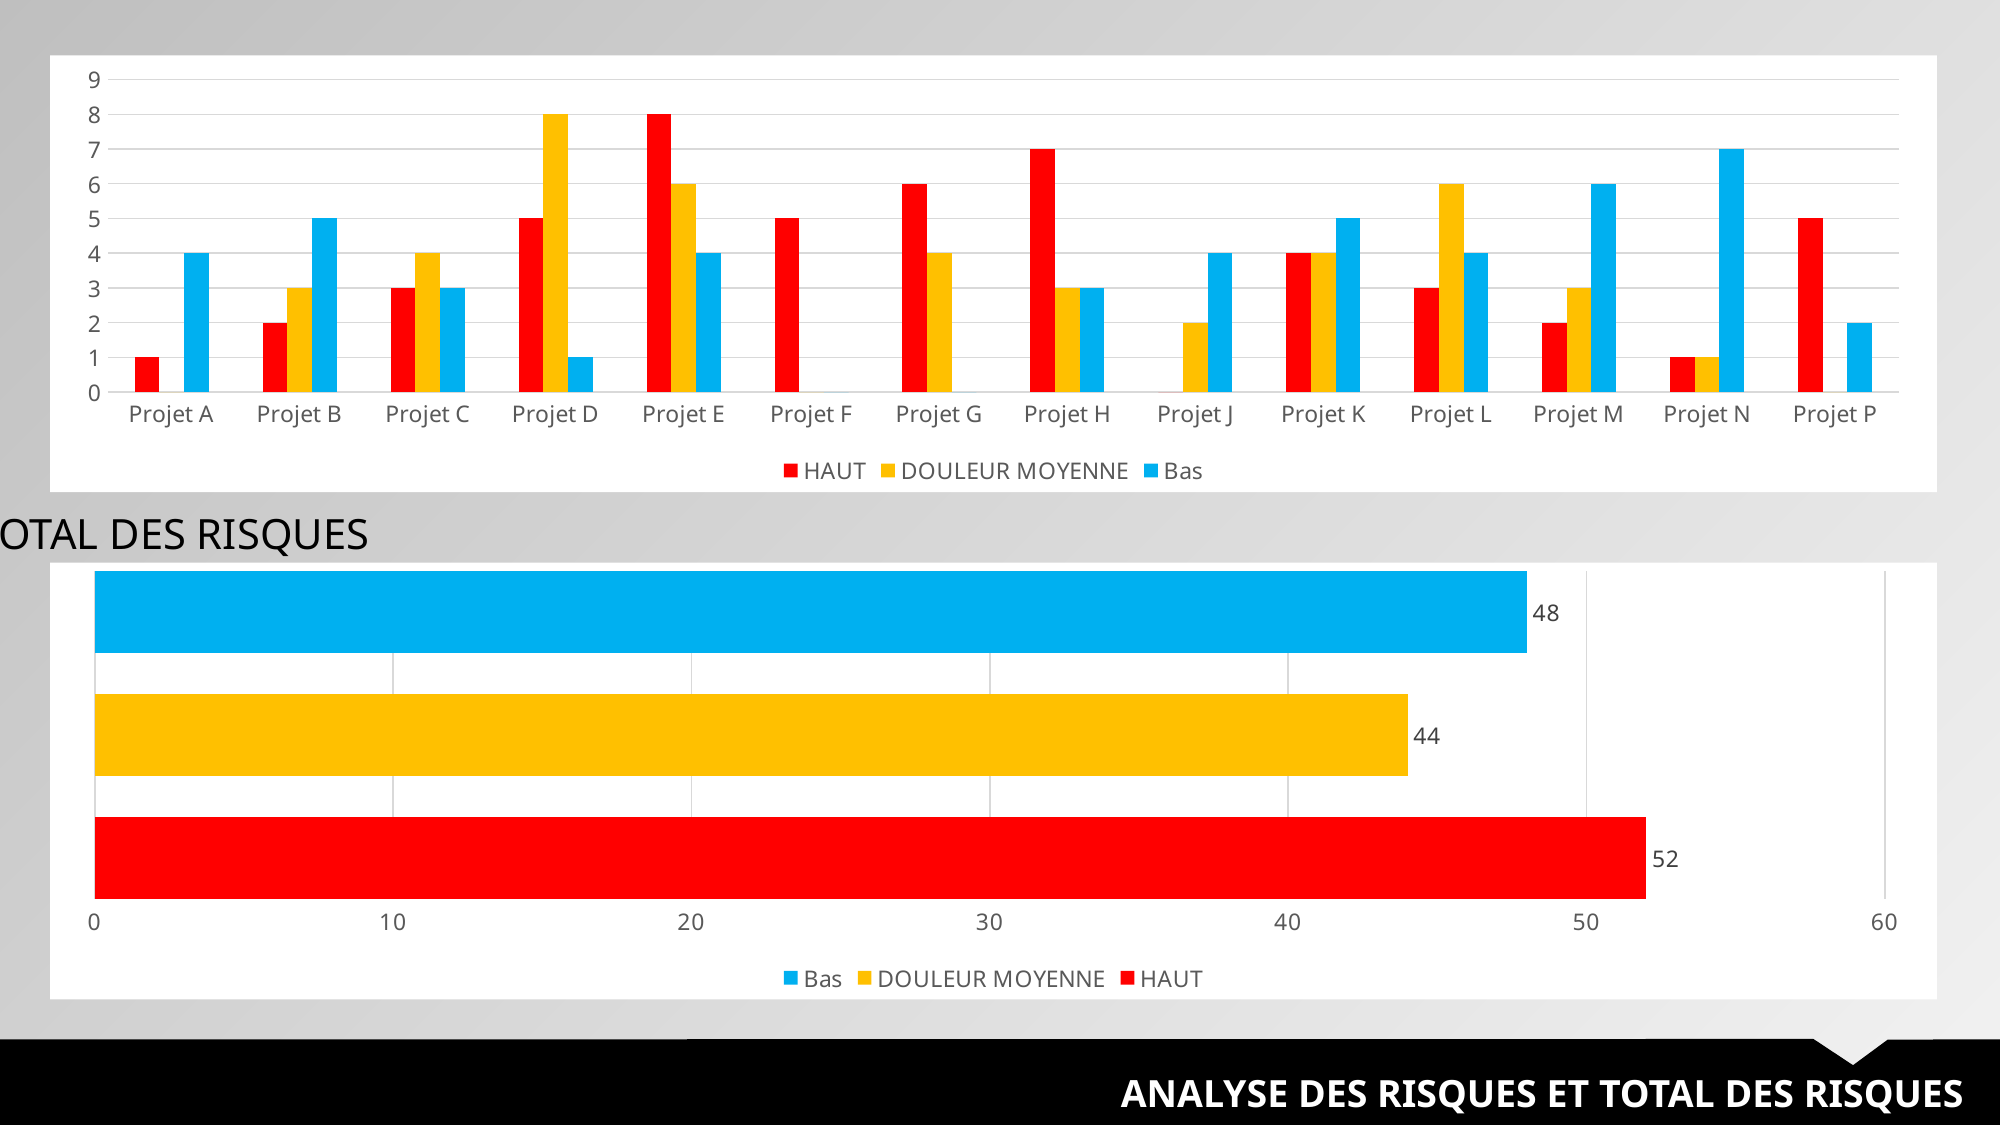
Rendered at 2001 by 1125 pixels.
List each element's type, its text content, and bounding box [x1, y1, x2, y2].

chart [49, 562, 1937, 1000]
chart [49, 55, 1937, 493]
text_box TOTAL DES RISQUES [0, 500, 385, 565]
text_box ANALYSE DES RISQUES ET TOTAL DES RISQUES [620, 1062, 1980, 1123]
text_box [0, 1037, 2000, 1125]
